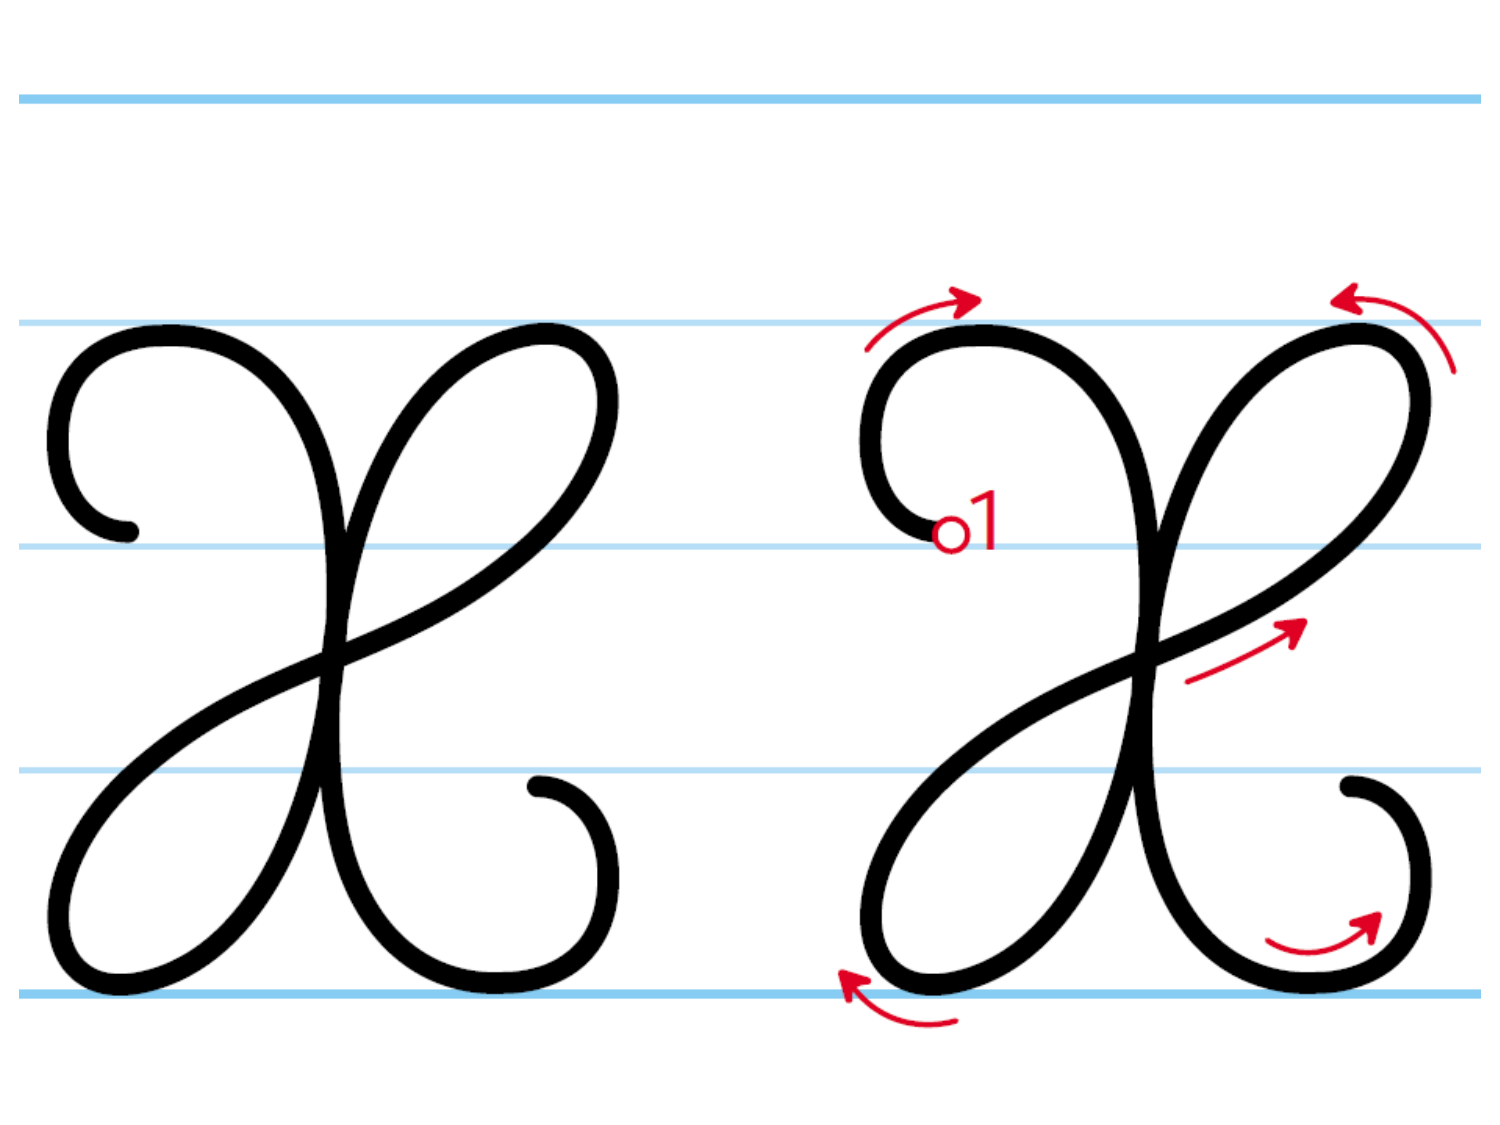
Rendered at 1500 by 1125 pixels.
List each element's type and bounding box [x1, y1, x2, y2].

picture [19, 90, 1481, 1035]
